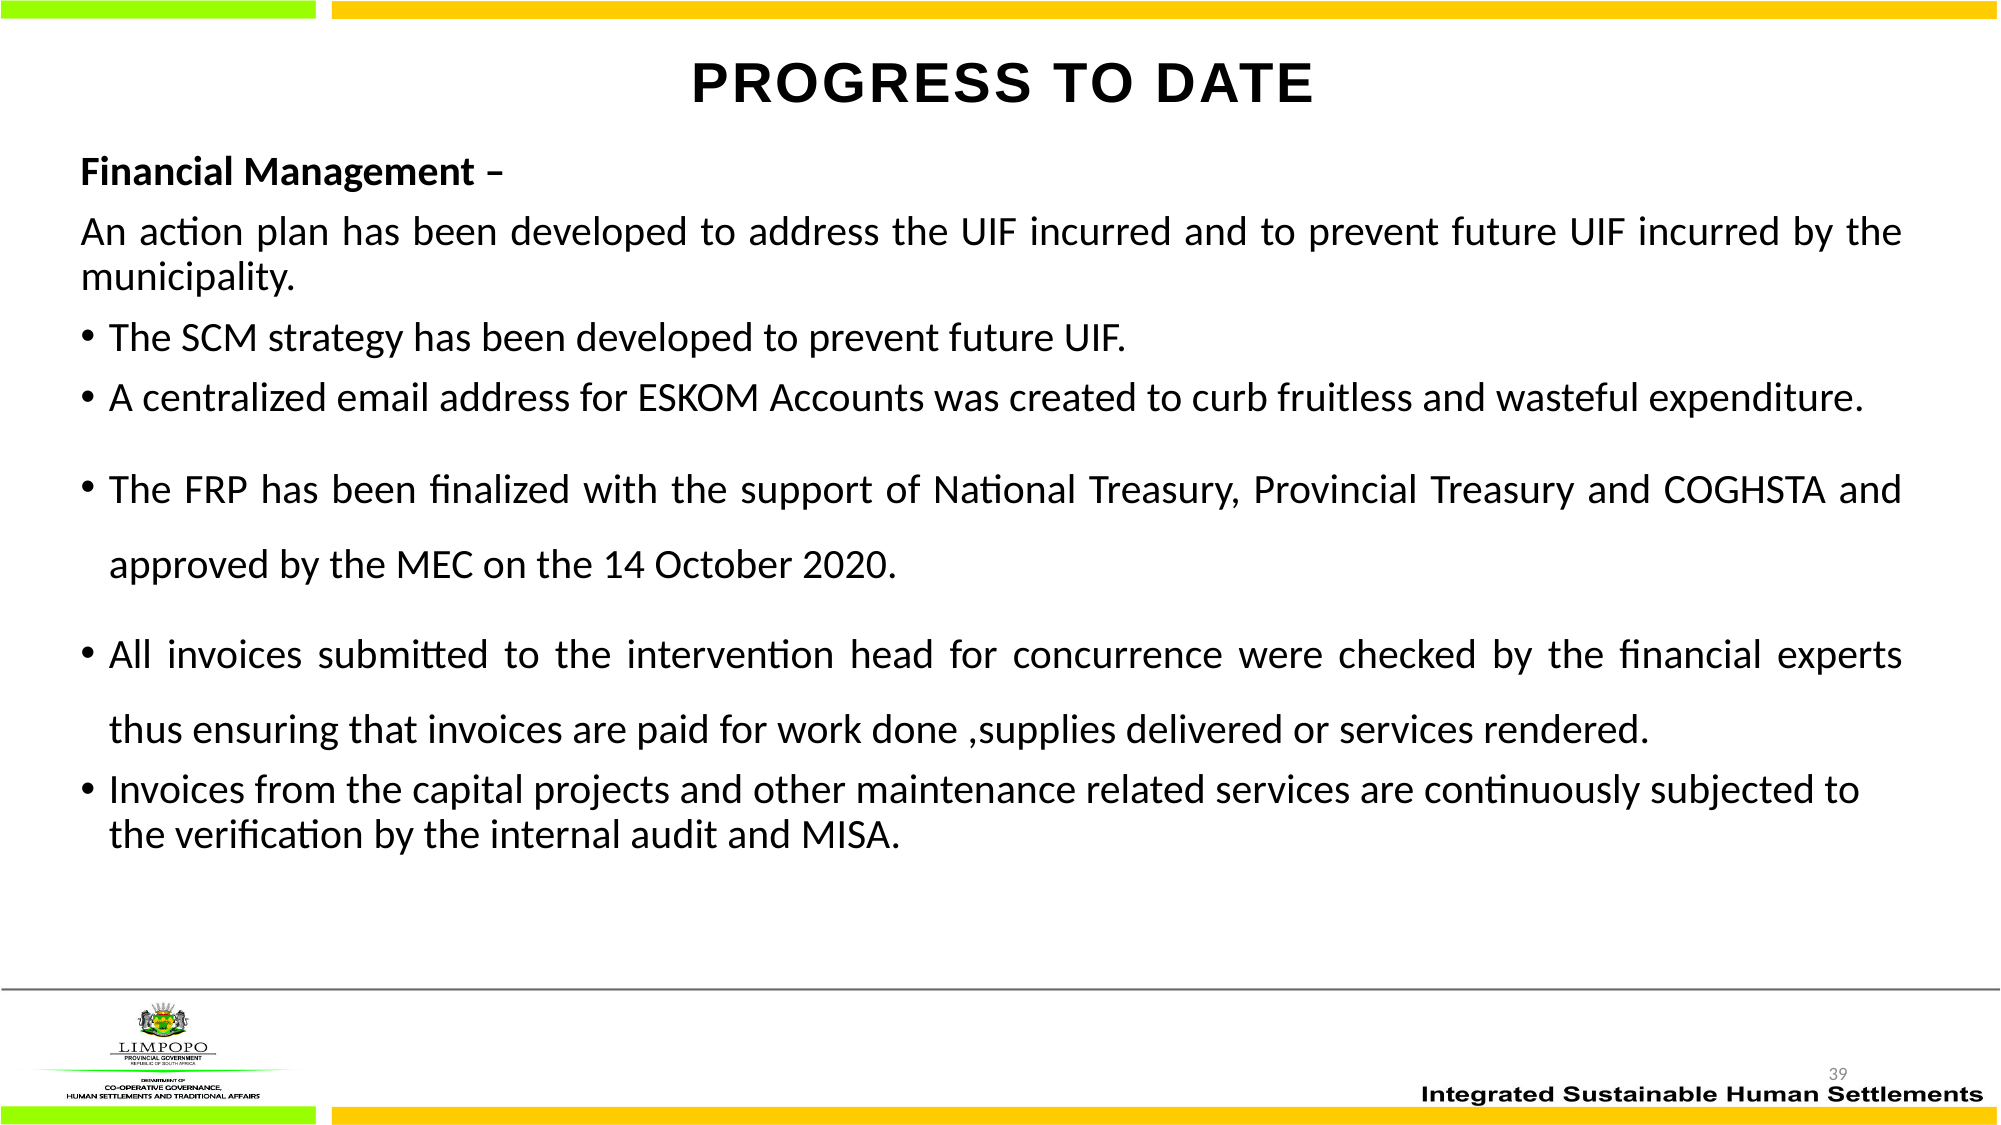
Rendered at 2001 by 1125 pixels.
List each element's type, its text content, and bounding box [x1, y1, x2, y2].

picture [0, 0, 2001, 1125]
list Financial Management – An action plan has been developed to address the UIF incurred and to prevent future UIF incurred by the municipality. The SCM strategy has been developed to prevent future UIF. A centralized email address for ESKOM Accounts was created to curb fruitless and wasteful expenditure. The FRP has been finalized with the support of National Treasury, Provincial Treasury and COGHSTA and approved by the MEC on the 14 October 2020. All invoices submitted to the intervention head for concurrence were checked by the financial experts thus ensuring that invoices are paid for work done ,supplies delivered or services rendered. Invoices from the capital projects and other maintenance related services are continuously subjected to the verification by the internal audit and MISA. [65, 141, 1920, 1024]
title PROGRESS TO DATE [295, 27, 1711, 141]
slide_number 39 [1412, 1042, 1863, 1103]
